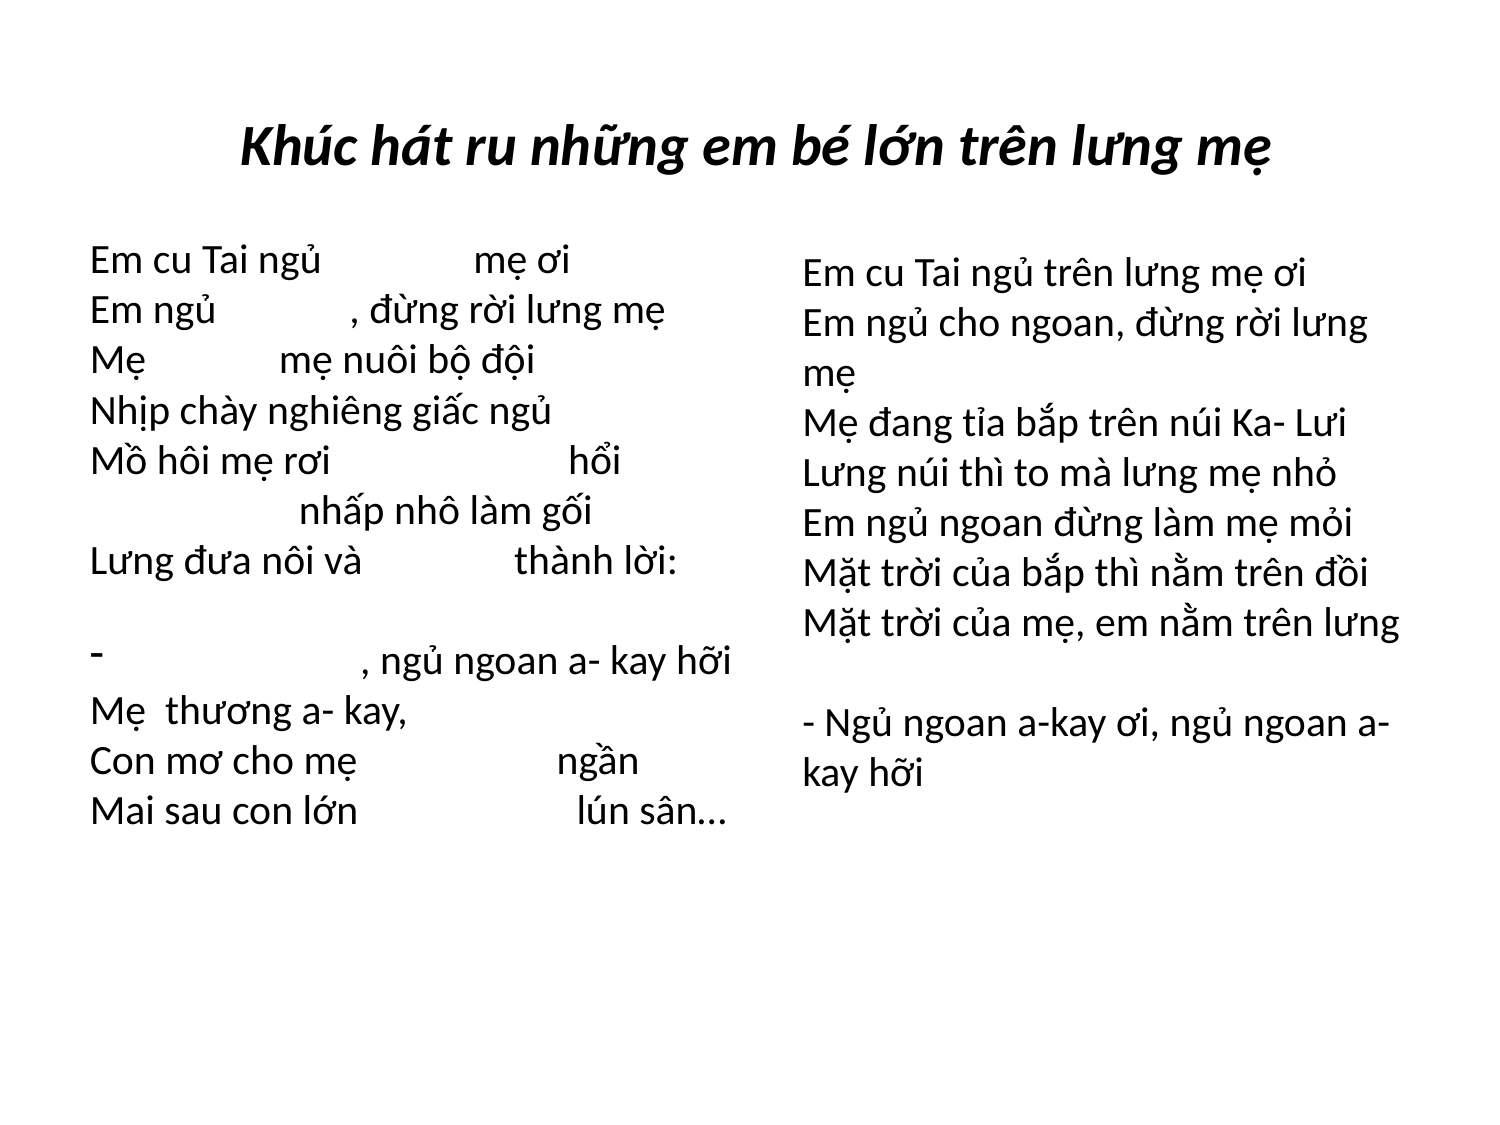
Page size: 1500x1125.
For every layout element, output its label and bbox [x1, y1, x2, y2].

text_box [74, 99, 1438, 847]
